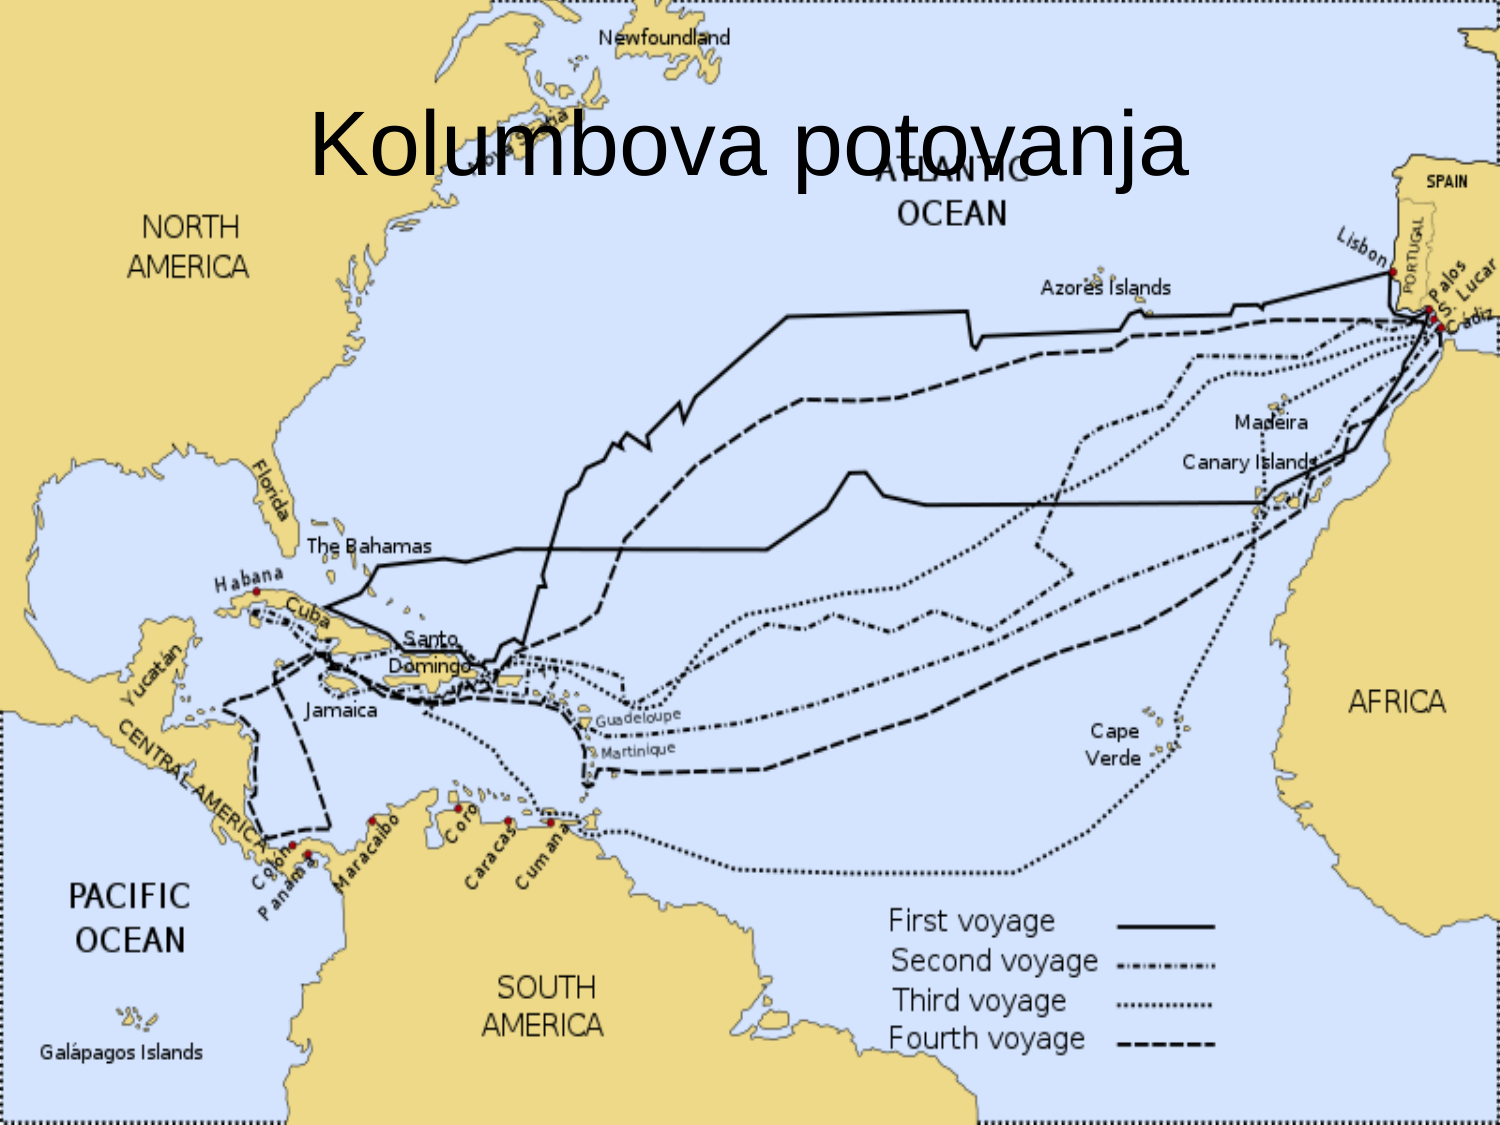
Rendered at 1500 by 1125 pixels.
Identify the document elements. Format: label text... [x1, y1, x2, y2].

title Kolumbova potovanja [75, 45, 1425, 233]
picture [0, 0, 1500, 1125]
